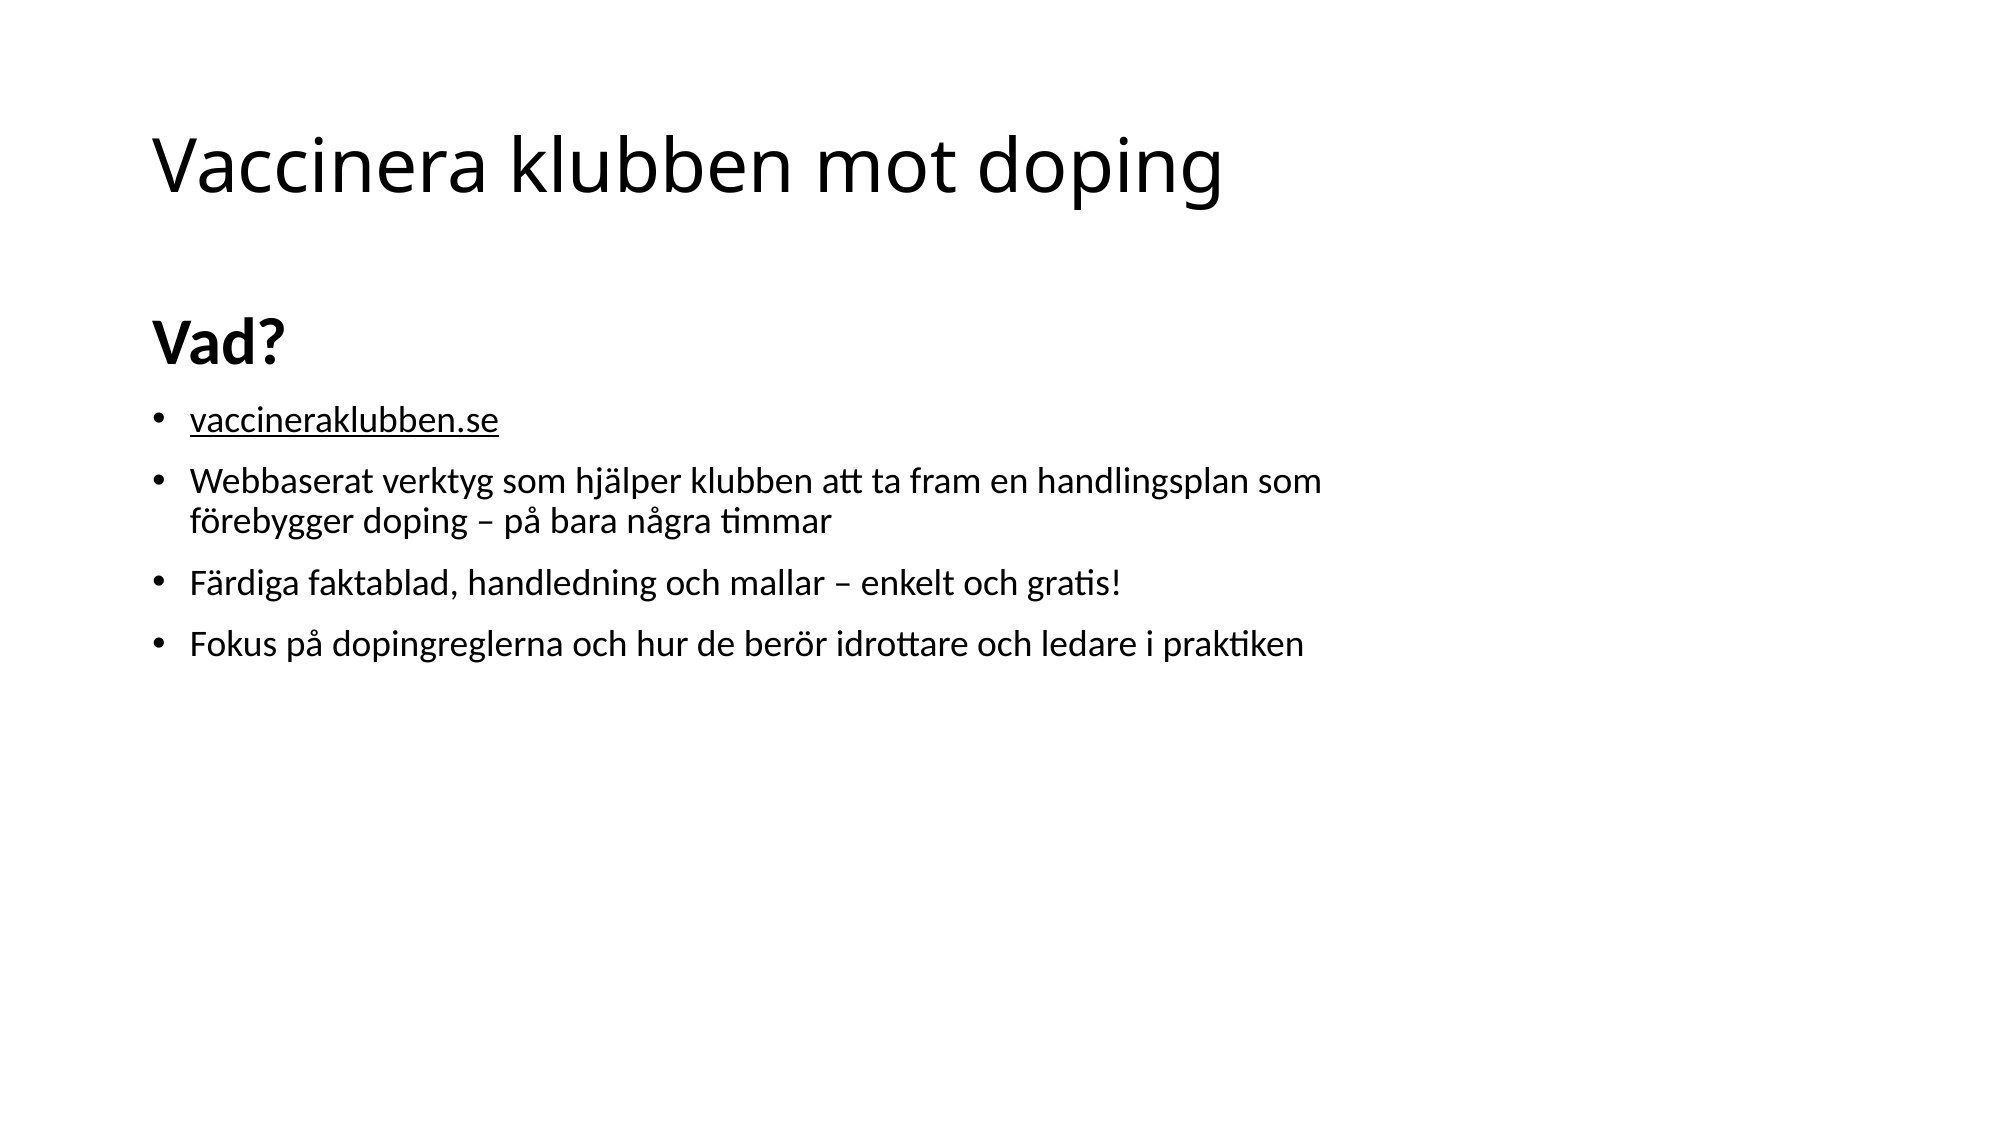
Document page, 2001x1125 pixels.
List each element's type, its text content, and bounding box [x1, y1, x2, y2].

list Vad? vaccineraklubben.se Webbaserat verktyg som hjälper klubben att ta fram en handlingsplan som förebygger doping – på bara några timmar Färdiga faktablad, handledning och mallar – enkelt och gratis! Fokus på dopingreglerna och hur de berör idrottare och ledare i praktiken [137, 299, 1863, 1014]
title Vaccinera klubben mot doping [137, 59, 1863, 278]
